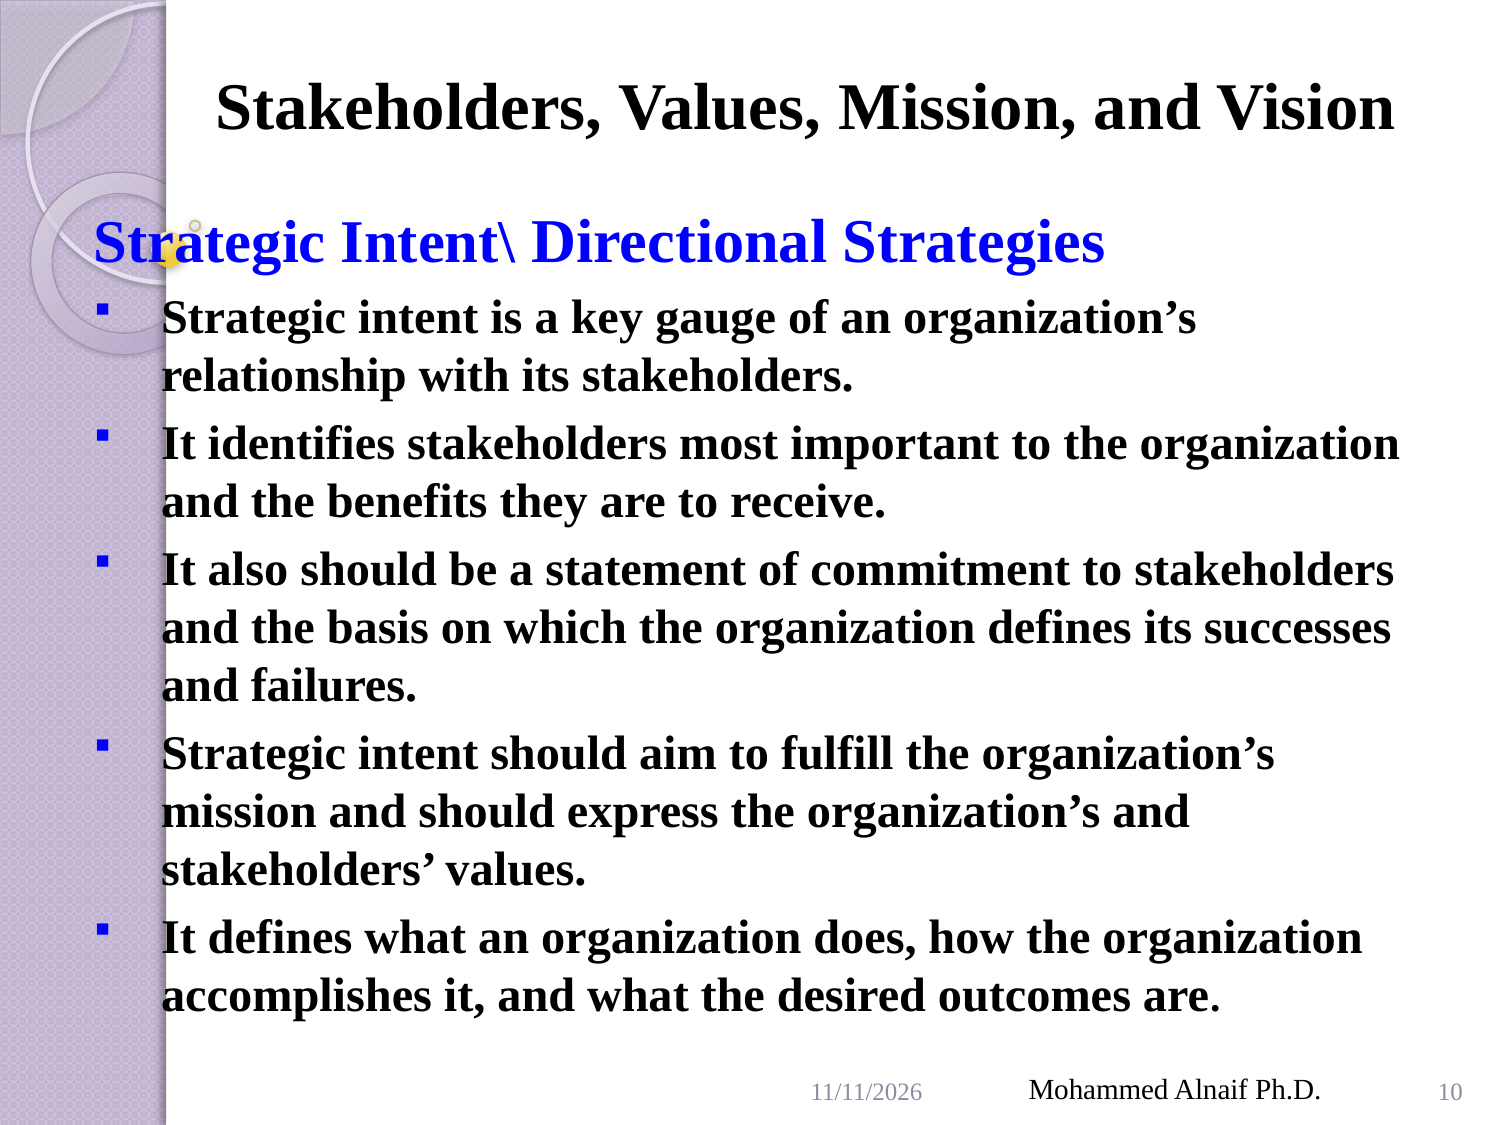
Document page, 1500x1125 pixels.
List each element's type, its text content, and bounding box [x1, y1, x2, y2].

slide_number 10 [1413, 1034, 1488, 1113]
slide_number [587, 1038, 937, 1113]
footer Mohammed Alnaif Ph.D. [937, 1038, 1413, 1113]
title Stakeholders, Values, Mission, and Vision [162, 37, 1450, 150]
subtitle Strategic Intent\ Directional Strategies Strategic intent is a key gauge of an organization’s relationship with its stakeholders. It identifies stakeholders most important to the organization and the benefits they are to receive. It also should be a statement of commitment to stakeholders and the basis on which the organization defines its successes and failures. Strategic intent should aim to fulfill the organization’s mission and should express the organization’s and stakeholders’ values. It defines what an organization does, how the organization accomplishes it, and what the desired outcomes are. [75, 200, 1450, 1038]
